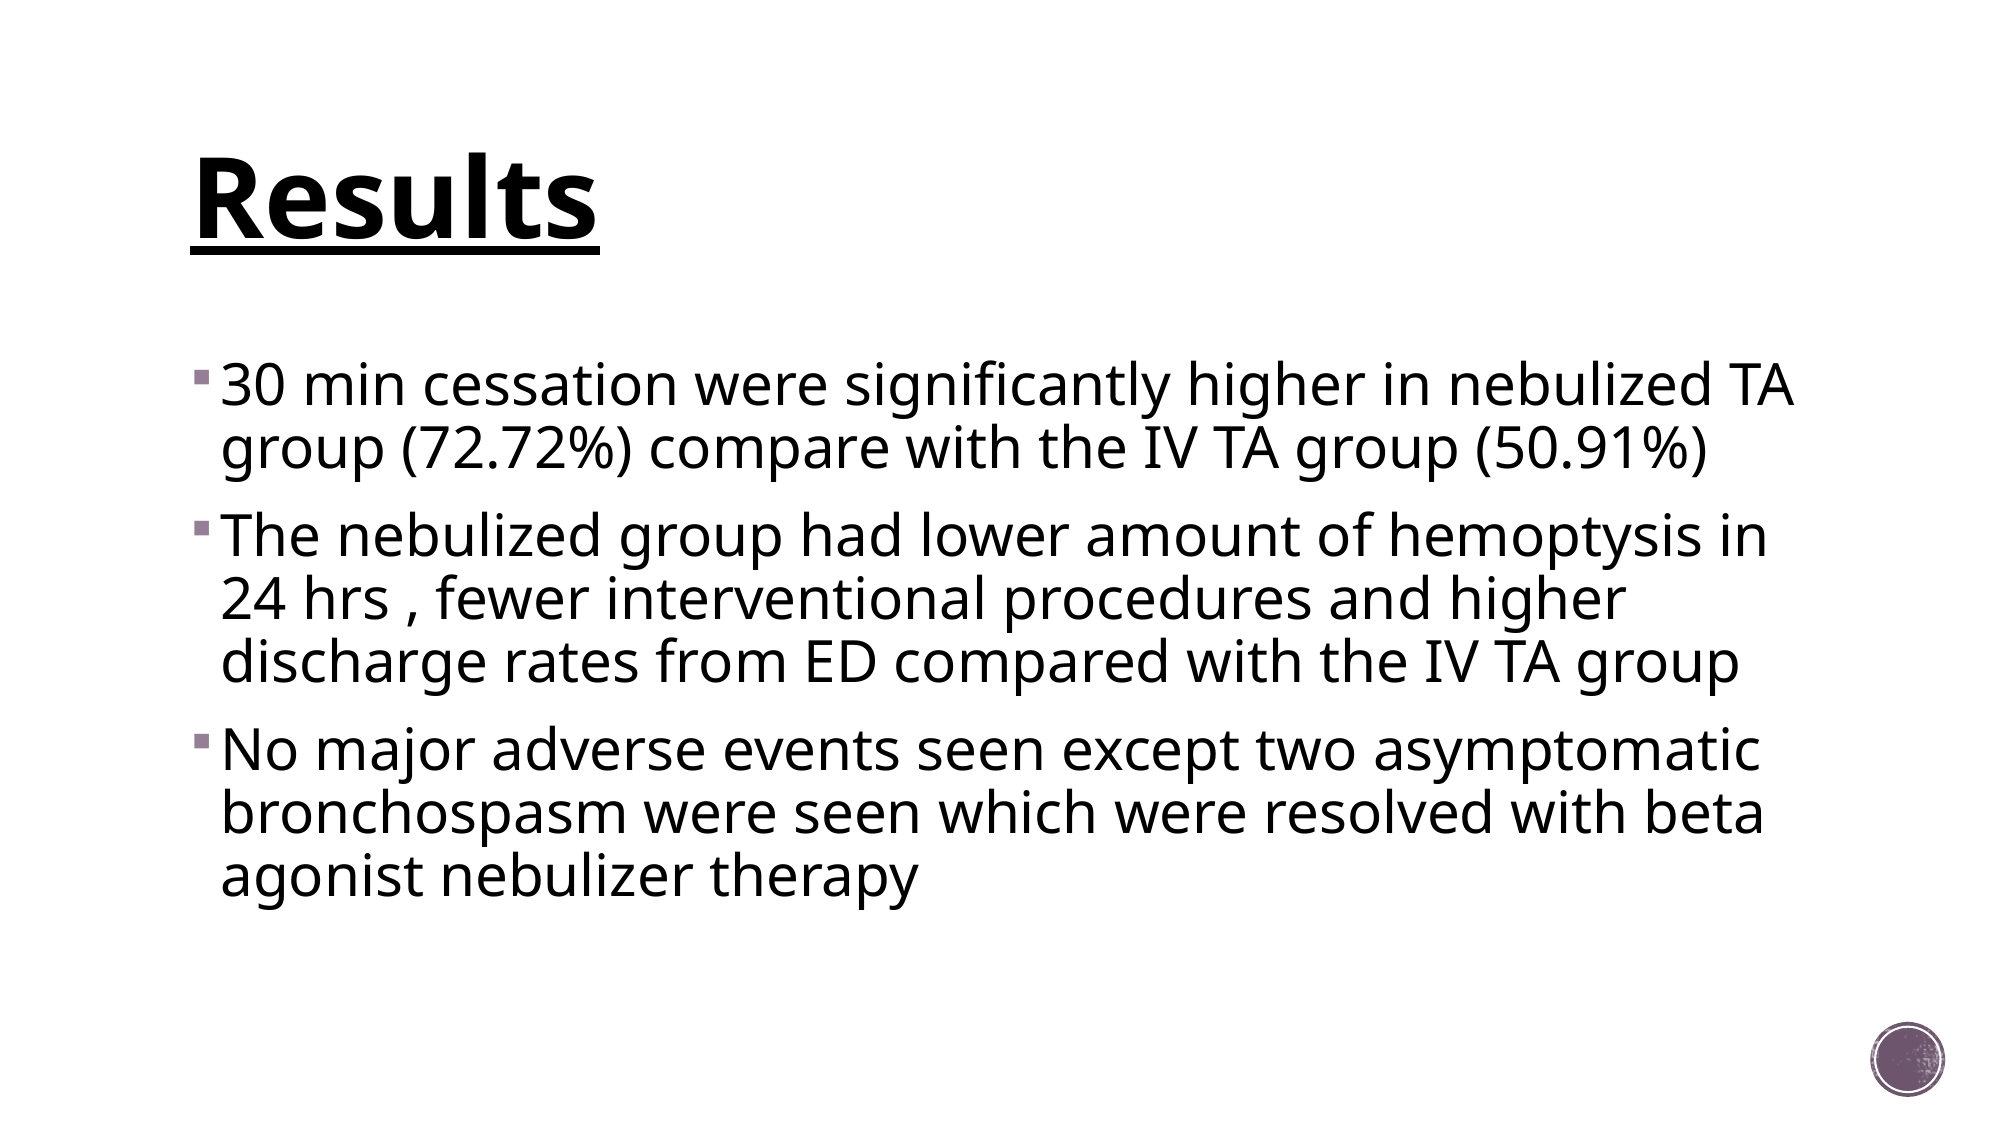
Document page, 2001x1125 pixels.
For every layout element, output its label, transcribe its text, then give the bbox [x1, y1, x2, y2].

list 30 min cessation were significantly higher in nebulized TA group (72.72%) compare with the IV TA group (50.91%) The nebulized group had lower amount of hemoptysis in 24 hrs , fewer interventional procedures and higher discharge rates from ED compared with the IV TA group No major adverse events seen except two asymptomatic bronchospasm were seen which were resolved with beta agonist nebulizer therapy [175, 348, 1826, 1013]
title Results [175, 60, 1826, 344]
